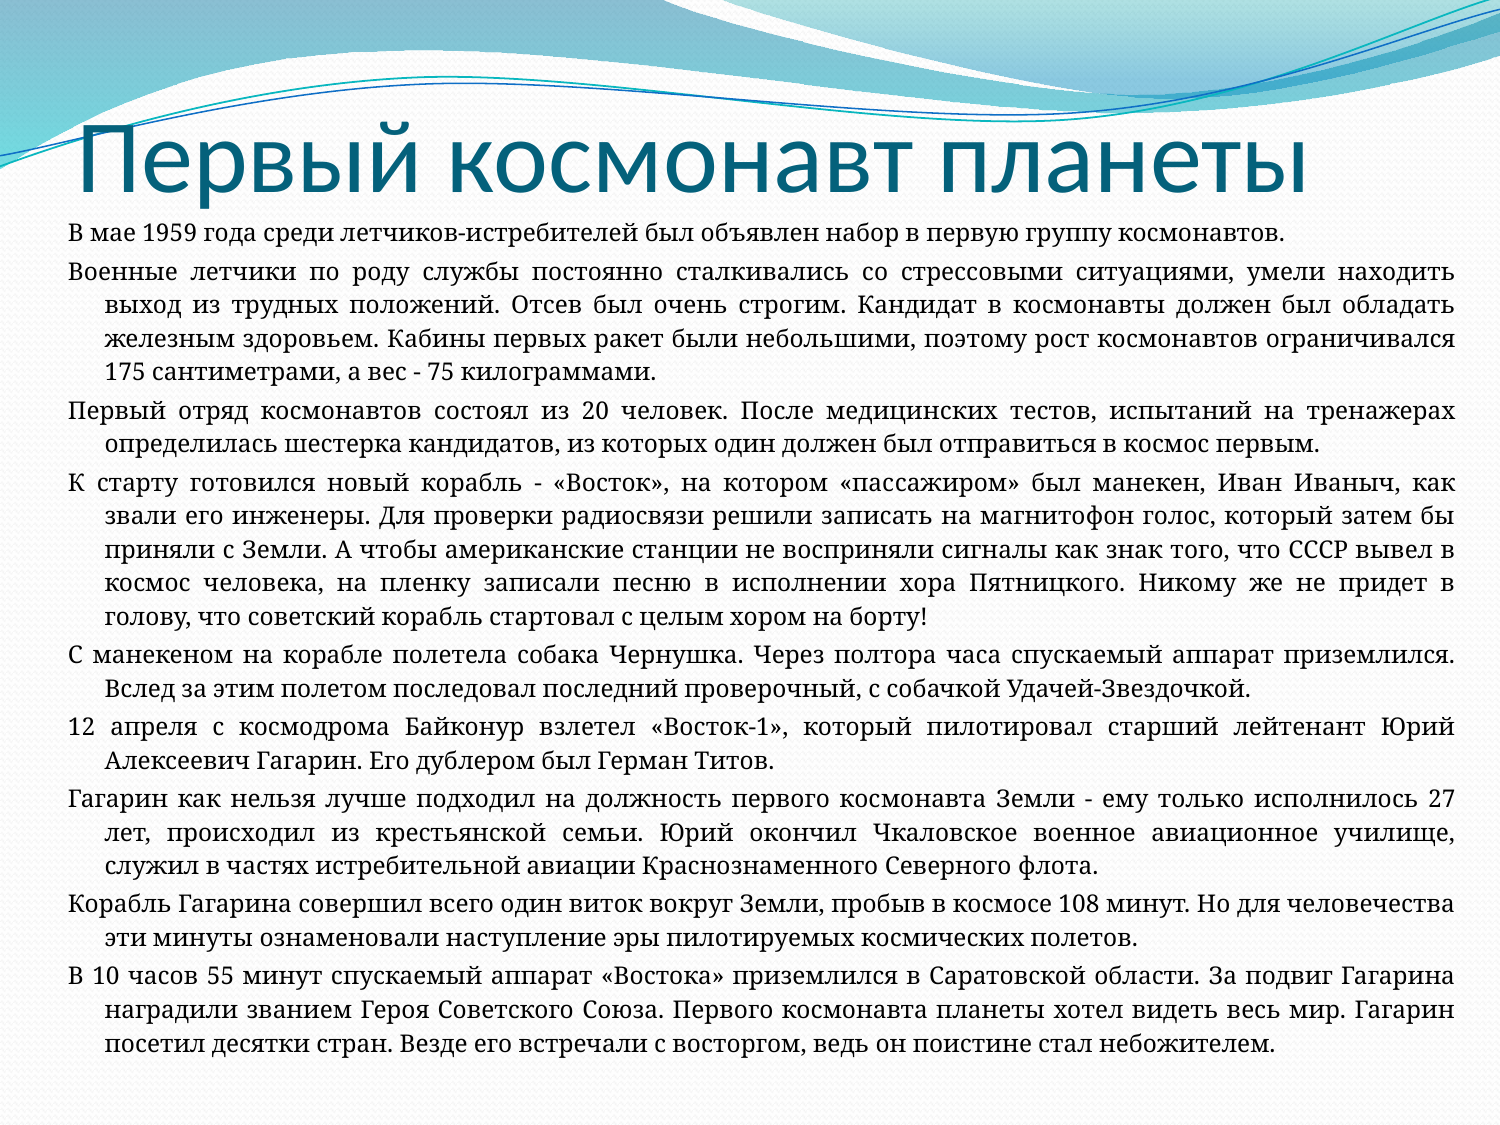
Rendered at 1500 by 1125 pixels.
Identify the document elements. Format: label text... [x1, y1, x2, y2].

title Первый космонавт планеты [76, 30, 1427, 208]
list В мае 1959 года среди летчиков-истребителей был объявлен набор в первую группу космонавтов. Военные летчики по роду службы постоянно сталкивались со стрессовыми ситуациями, умели находить выход из трудных поло­жений. Отсев был очень строгим. Кандидат в космонавты должен был обладать железным здоровьем. Кабины первых ракет были неболь­шими, поэтому рост космонавтов ограничивался 175 сантиметрами, а вес - 75 килограммами. Первый отряд космонавтов состоял из 20 человек. После медицин­ских тестов, испытаний на тренажерах определилась шестерка канди­датов, из которых один должен был отправиться в космос первым. К старту готовился новый корабль - «Восток», на котором «пас­сажиром» был манекен, Иван Иваныч, как звали его инженеры. Для проверки радиосвязи решили записать на магнитофон голос, который затем бы приняли с Земли. А чтобы американские стан­ции не восприняли сигналы как знак того, что СССР вывел в космос человека, на пленку записали песню в исполнении хора Пятницкого. Никому же не придет в голову, что советский корабль стартовал с целым хором на борту! С манекеном на корабле полетела собака Чернушка. Через полтора часа спускаемый аппарат приземлился. Вслед за этим полетом после­довал последний проверочный, с собачкой Удачей-Звездочкой. 12 апреля с космодрома Байконур взлетел «Восток-1», который пилотировал старший лейтенант Юрий Алексеевич Гагарин. Его дуб­лером был Герман Титов. Гагарин как нельзя лучше подходил на должность первого кос­монавта Земли - ему только исполнилось 27 лет, происходил из крестьянской семьи. Юрий окончил Чкаловское военное авиационное училище, служил в частях истребительной авиации Краснознаменного Северного флота. Корабль Гагарина совершил всего один виток вокруг Земли, пробыв в космосе 108 минут. Но для человечества эти минуты ознаменовали наступление эры пилотируемых космических полетов. В 10 часов 55 минут спускаемый аппарат «Востока» приземлился в Саратовской области. За подвиг Гагарина наградили званием Героя Советского Союза. Первого космонавта планеты хотел видеть весь мир. Гагарин посетил десятки стран. Везде его встречали с восторгом, ведь он поистине стал небожителем. [53, 208, 1471, 1094]
